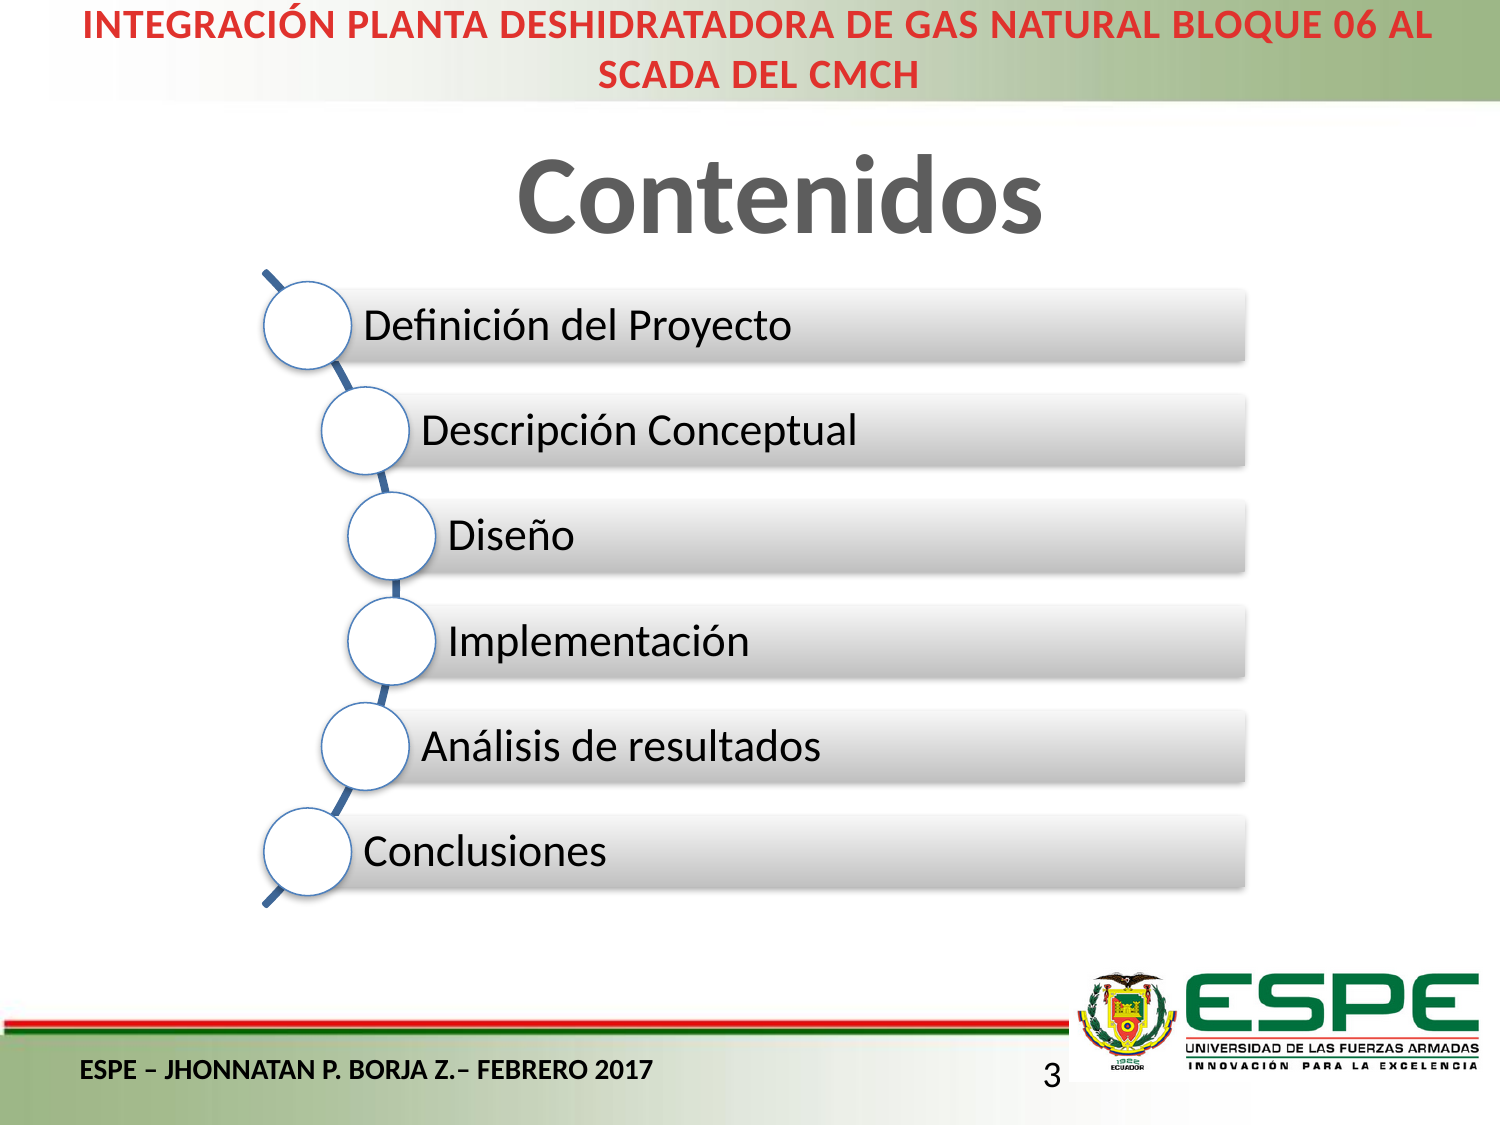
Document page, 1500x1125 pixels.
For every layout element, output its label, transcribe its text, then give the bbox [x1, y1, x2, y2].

picture [0, 0, 1500, 1125]
slide_number 3 [1028, 1042, 1093, 1103]
footer ESPE – JHONNATAN P. BORJA Z.– FEBRERO 2017 [64, 1042, 703, 1103]
text_box Contenidos [502, 113, 1060, 253]
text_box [253, 255, 1255, 923]
text_box INTEGRACIÓN PLANTA DESHIDRATADORA DE GAS NATURAL BLOQUE 06 AL SCADA DEL CMCH [23, 0, 1495, 104]
